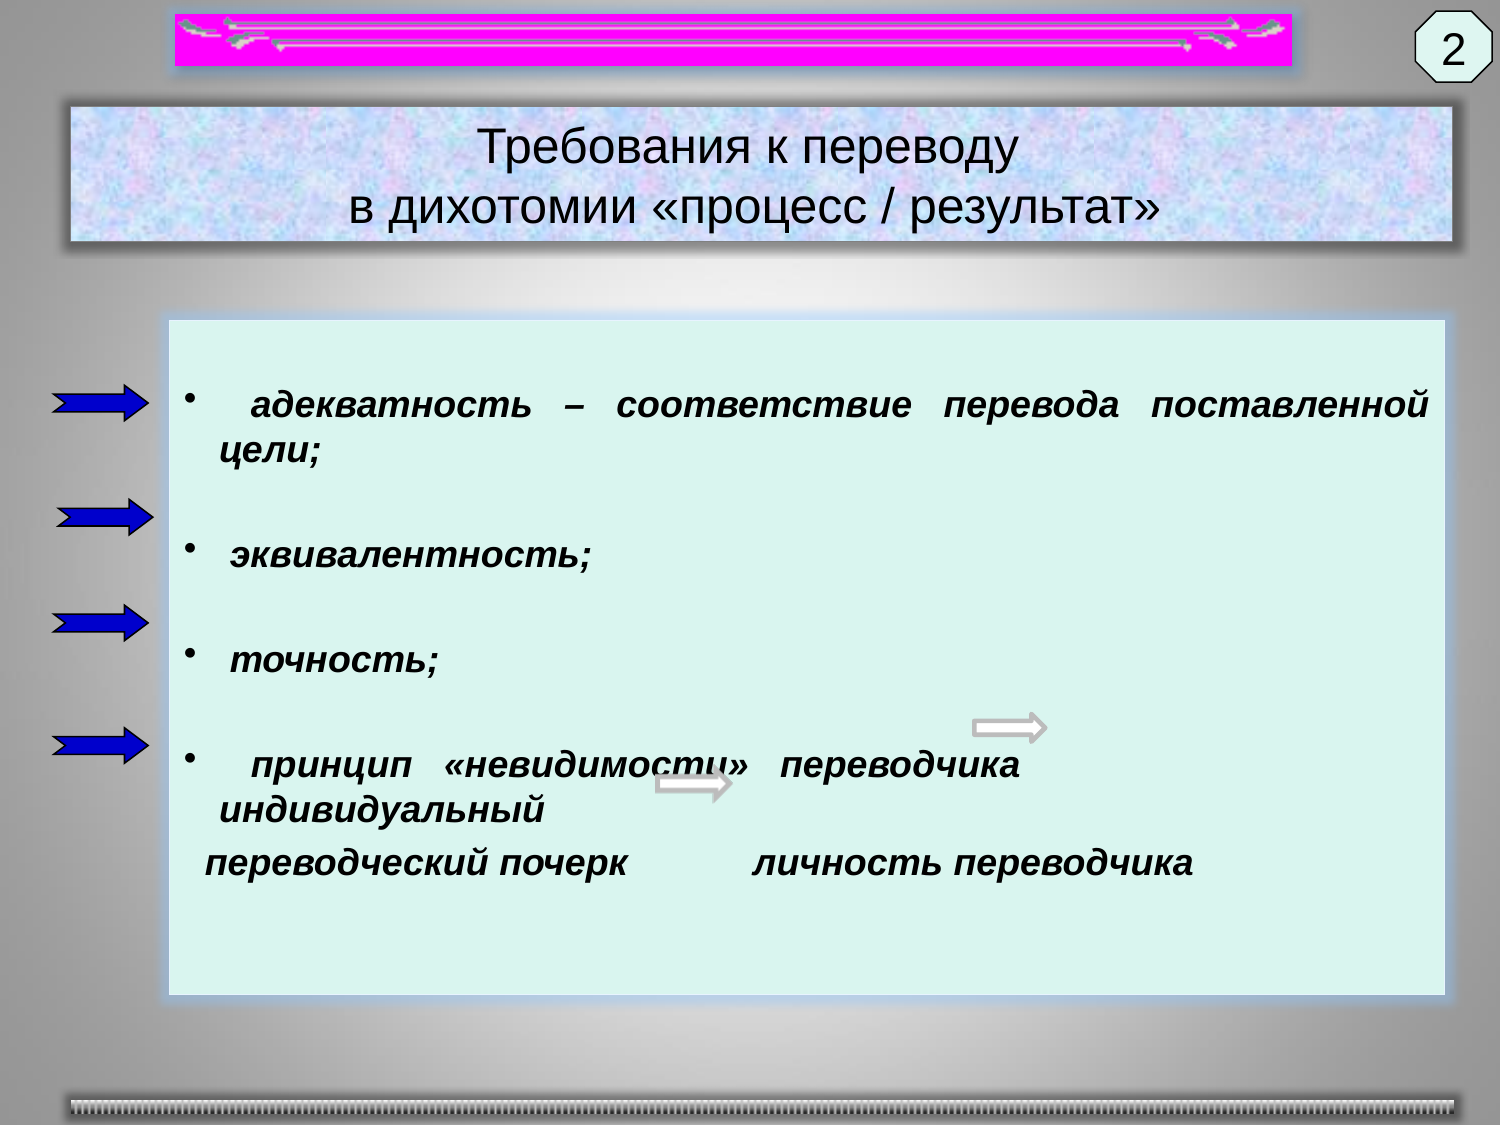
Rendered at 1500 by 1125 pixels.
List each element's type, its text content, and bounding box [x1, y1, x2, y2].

text_box адекватность – соответствие перевода поставленной цели; эквивалентность; точность; принцип «невидимости» переводчика индивидуальный переводческий почерк личность переводчика [169, 320, 1445, 995]
text_box [53, 727, 149, 764]
text_box [58, 499, 153, 535]
text_box [972, 711, 1048, 744]
text_box 2 [1415, 11, 1493, 83]
text_box 6 [162, 313, 1453, 1003]
text_box [53, 385, 149, 421]
text_box [53, 605, 149, 641]
picture [0, 0, 1500, 1125]
text_box Требования к переводу в дихотомии «процесс / результат» [70, 106, 1453, 242]
